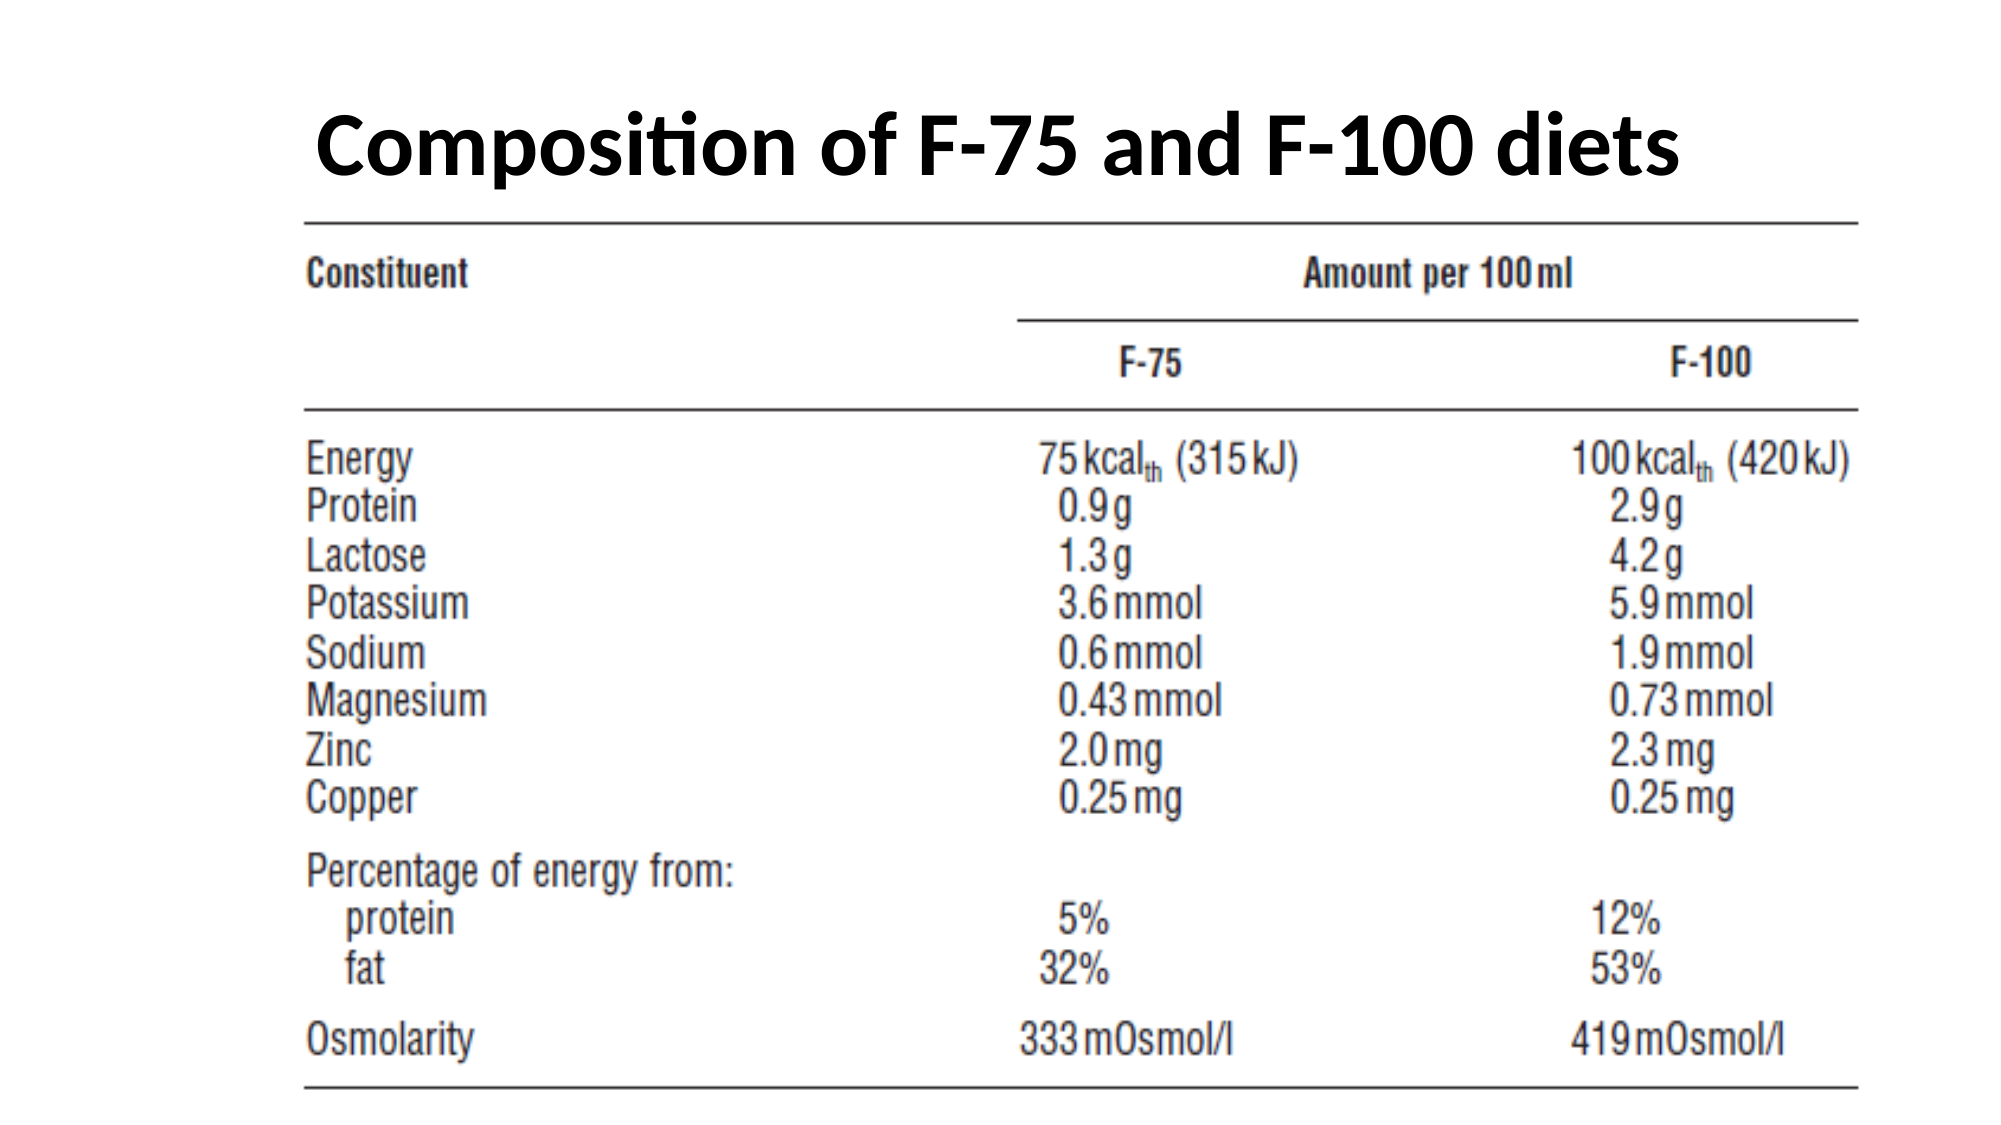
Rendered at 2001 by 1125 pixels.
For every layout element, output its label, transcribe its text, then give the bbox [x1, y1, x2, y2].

title Composition of F-75 and F-100 diets [99, 45, 1900, 233]
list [299, 207, 1942, 1103]
